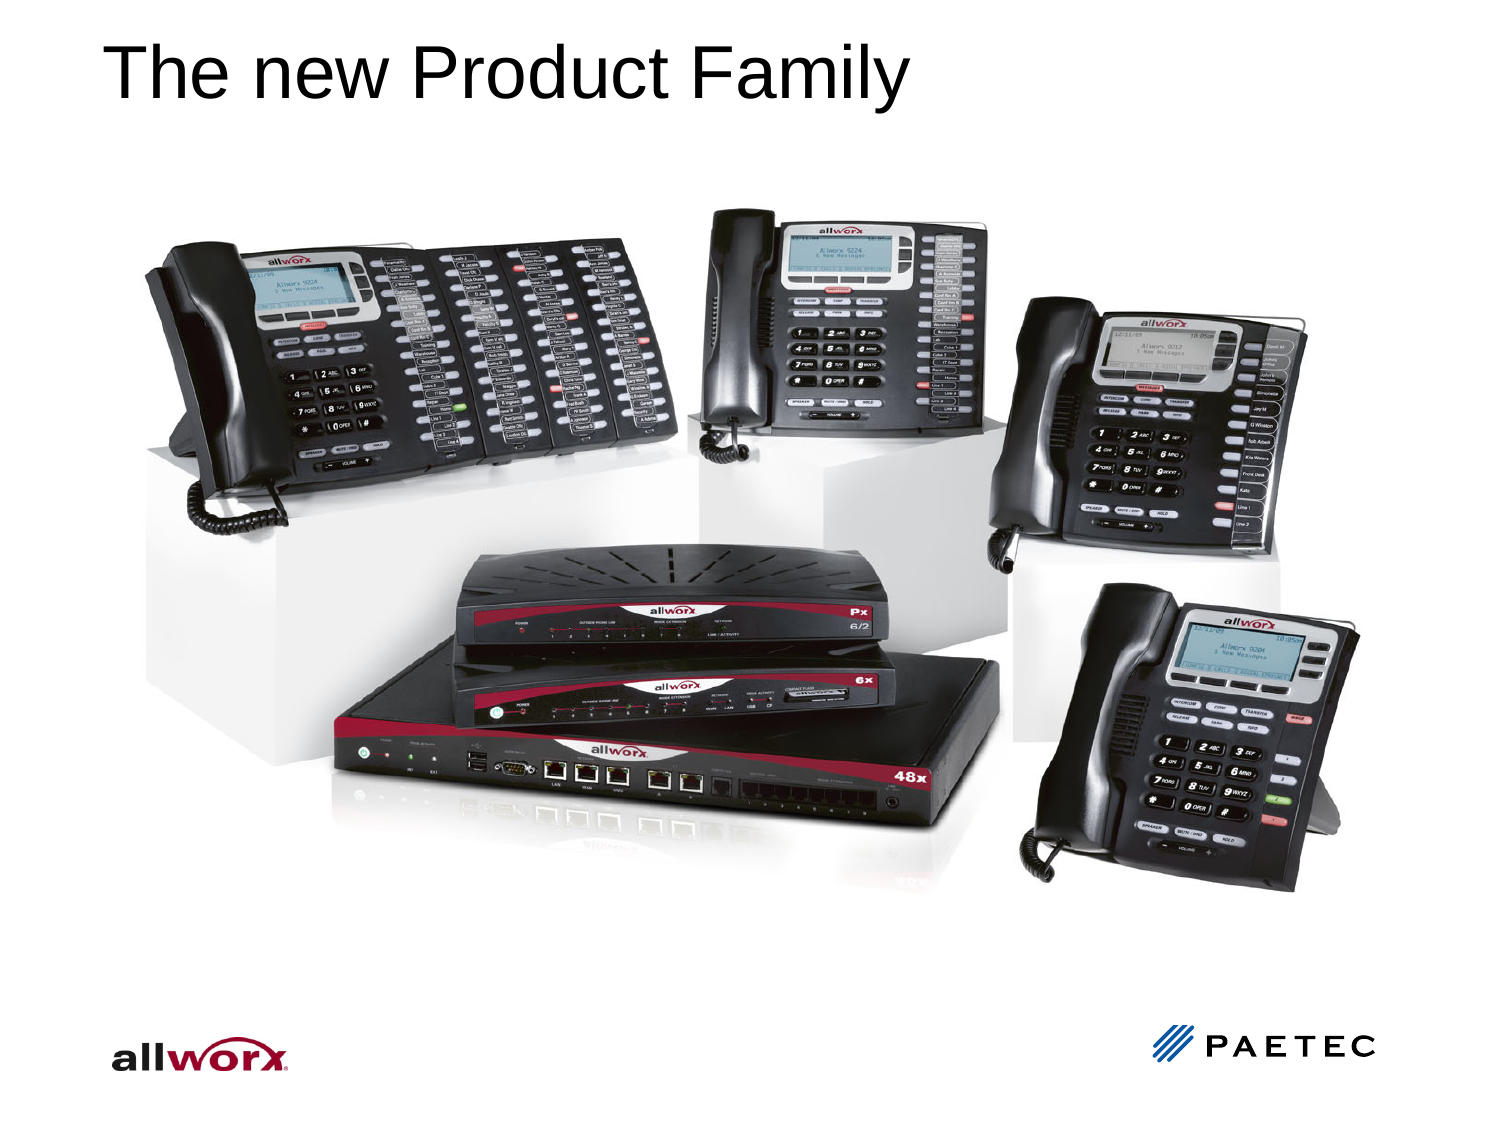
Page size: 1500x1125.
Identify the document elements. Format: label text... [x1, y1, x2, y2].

title The new Product Family [87, 49, 1401, 61]
picture [49, 62, 1451, 1026]
picture [112, 1037, 288, 1071]
